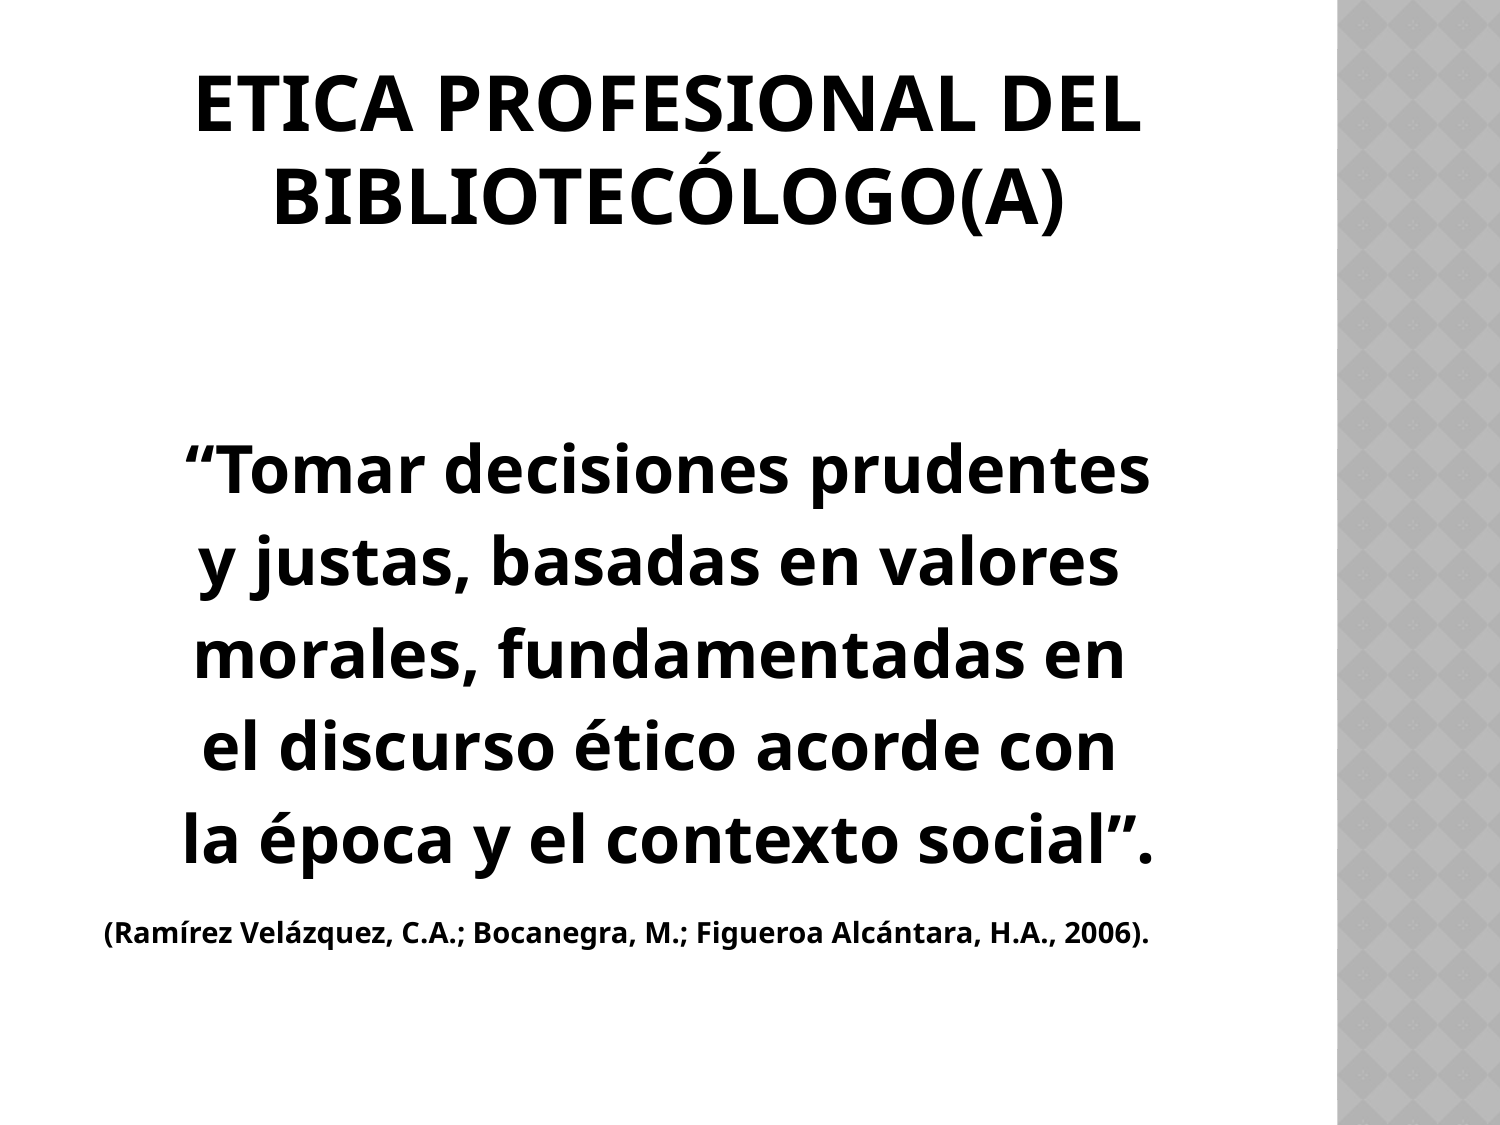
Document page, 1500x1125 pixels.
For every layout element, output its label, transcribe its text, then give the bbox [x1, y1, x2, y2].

list “Tomar decisiones prudentes y justas, basadas en valores morales, fundamentadas en el discurso ético acorde con la época y el contexto social”. (Ramírez Velázquez, C.A.; Bocanegra, M.; Figueroa Alcántara, H.A., 2006). [74, 263, 1263, 1060]
title ETICA PROFESIONAL DEL BIBLIOTECÓLOGO(A) [75, 52, 1263, 240]
